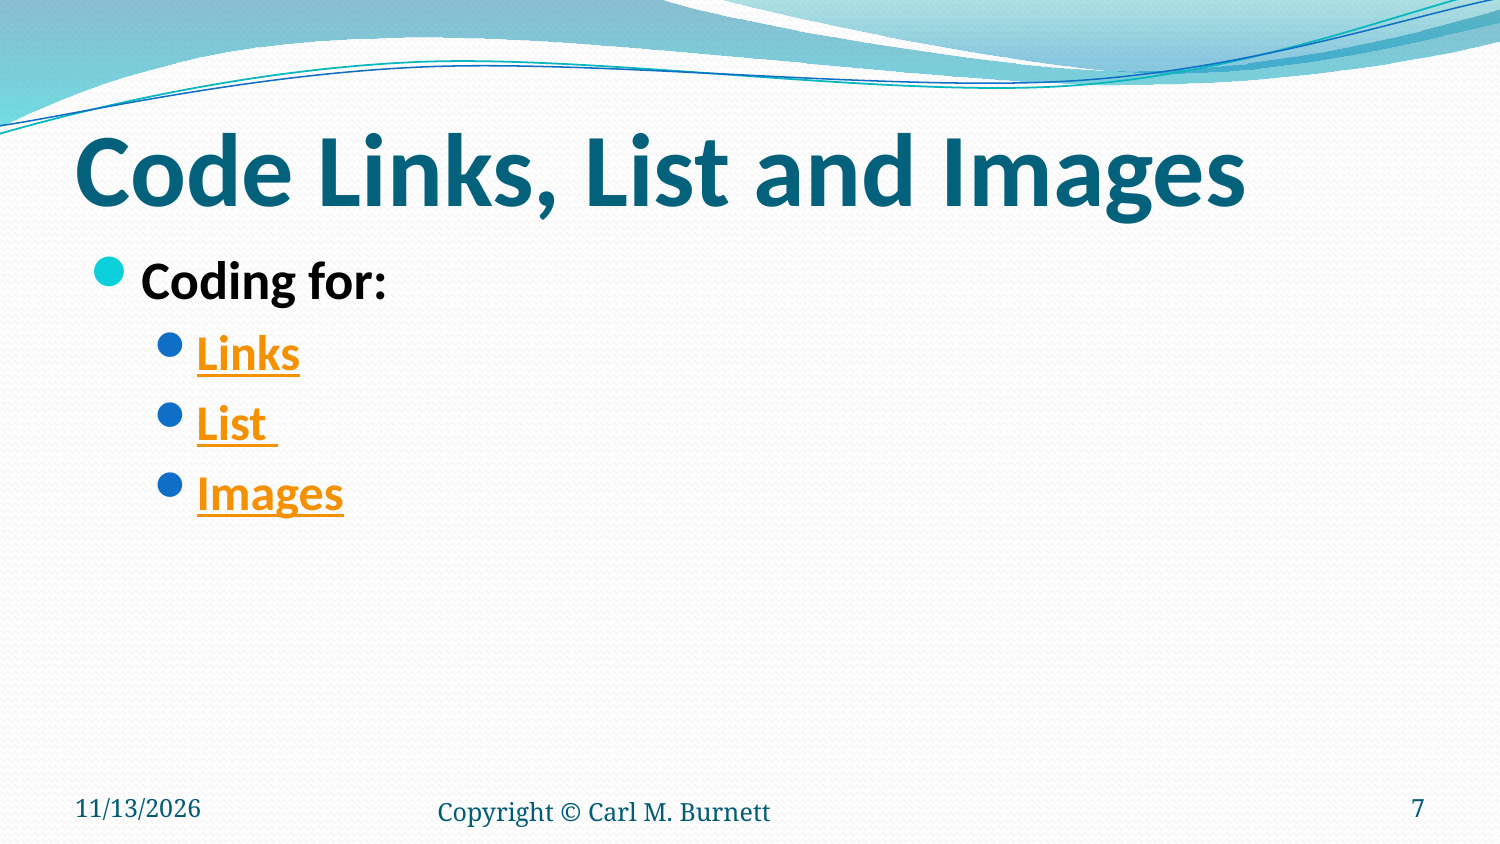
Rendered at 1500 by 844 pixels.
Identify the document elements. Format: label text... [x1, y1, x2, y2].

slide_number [75, 782, 425, 827]
list Coding for: Links List Images [75, 238, 1425, 779]
slide_number 7 [1299, 782, 1425, 827]
footer Copyright © Carl M. Burnett [437, 782, 988, 827]
title Code Links, List and Images [75, 86, 1425, 228]
